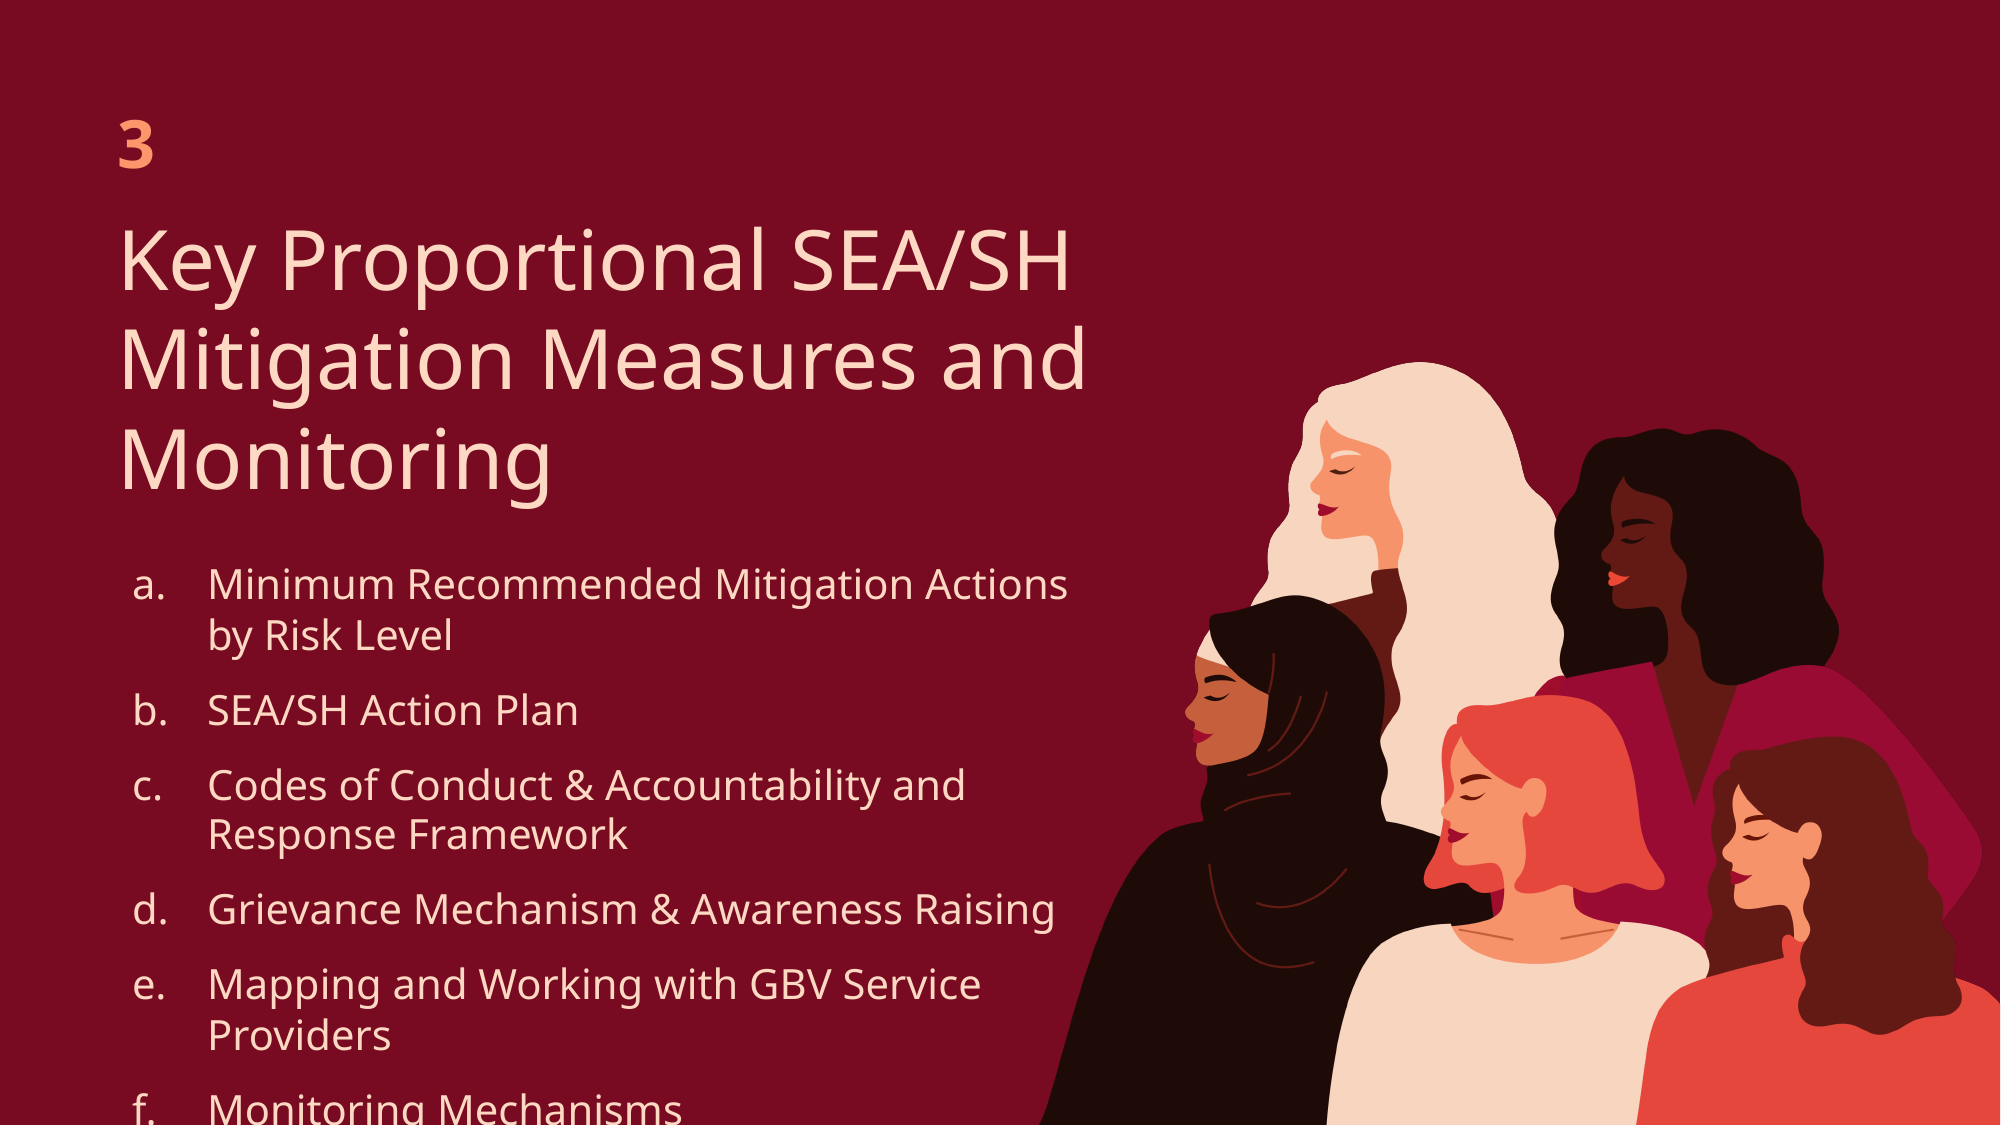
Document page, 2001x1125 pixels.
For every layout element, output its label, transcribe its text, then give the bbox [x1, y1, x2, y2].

picture [1038, 362, 2000, 1125]
text_box 3 Key Proportional SEA/SH Mitigation Measures and Monitoring [117, 94, 1112, 515]
text_box Minimum Recommended Mitigation Actions by Risk Level SEA/SH Action Plan Codes of Conduct & Accountability and Response Framework Grievance Mechanism & Awareness Raising Mapping and Working with GBV Service Providers Monitoring Mechanisms [117, 550, 1038, 1125]
